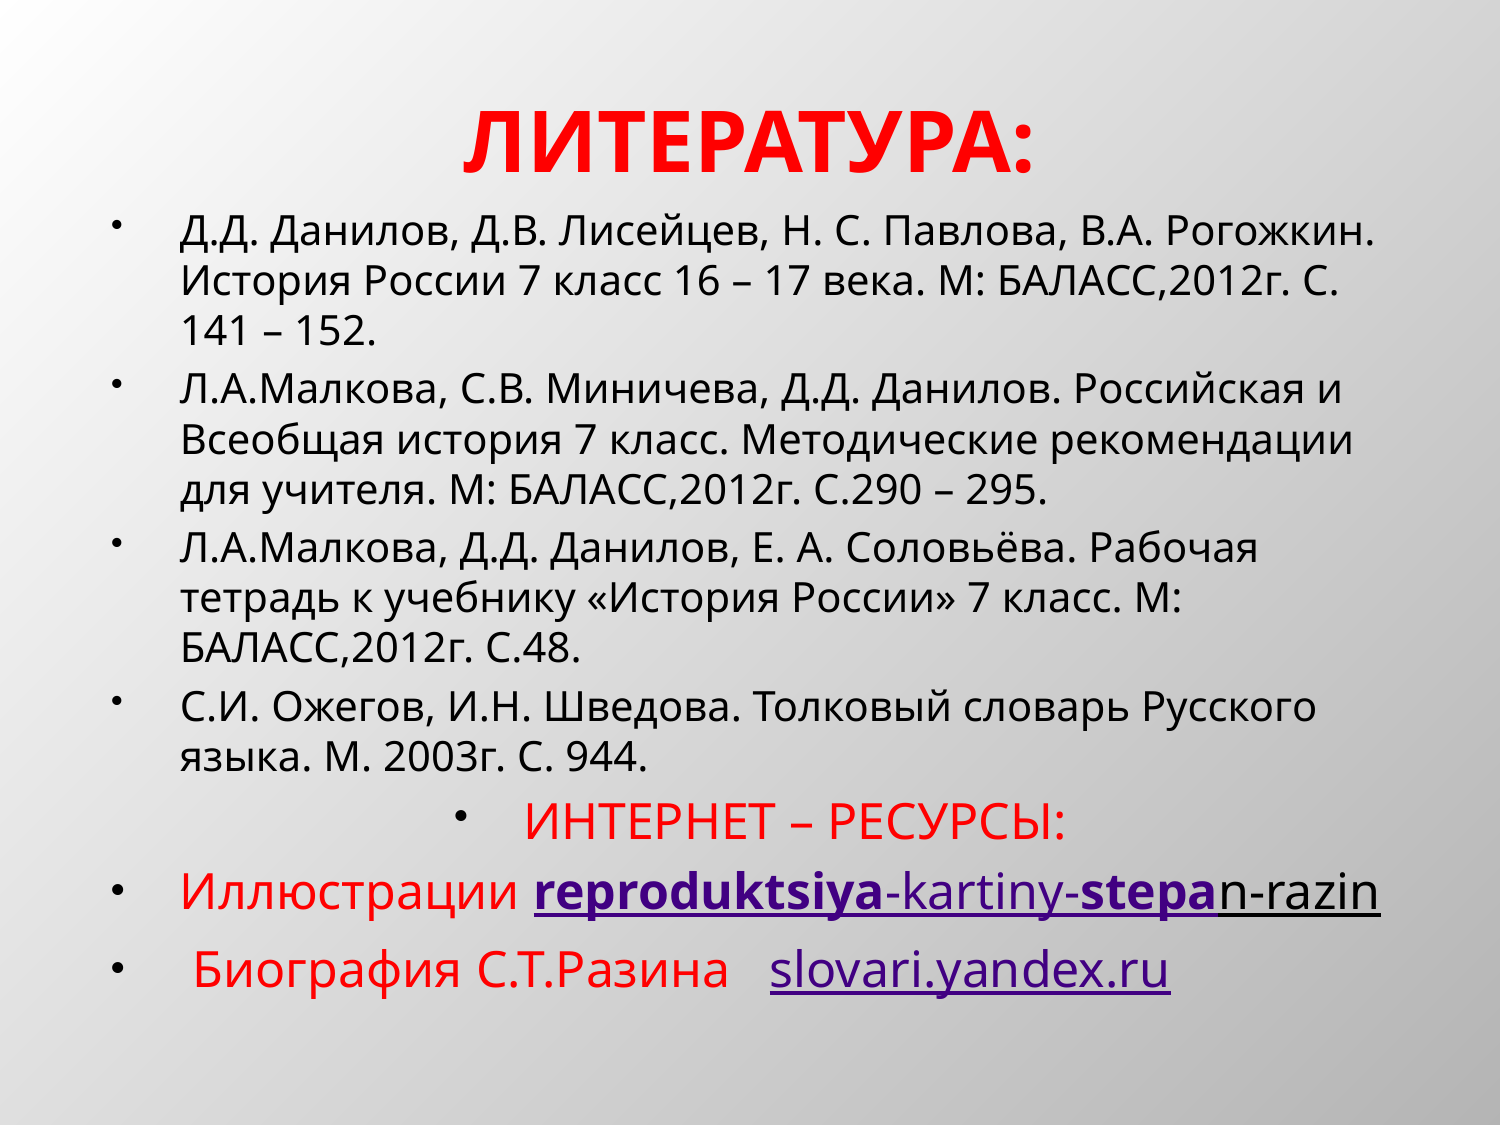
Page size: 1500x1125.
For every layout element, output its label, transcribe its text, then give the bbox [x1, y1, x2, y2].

title ЛИТЕРАТУРА: [75, 45, 1425, 196]
list Д.Д. Данилов, Д.В. Лисейцев, Н. С. Павлова, В.А. Рогожкин. История России 7 класс 16 – 17 века. М: БАЛАСС,2012г. С. 141 – 152. Л.А.Малкова, С.В. Миничева, Д.Д. Данилов. Российская и Всеобщая история 7 класс. Методические рекомендации для учителя. М: БАЛАСС,2012г. С.290 – 295. Л.А.Малкова, Д.Д. Данилов, Е. А. Соловьёва. Рабочая тетрадь к учебнику «История России» 7 класс. М: БАЛАСС,2012г. С.48. С.И. Ожегов, И.Н. Шведова. Толковый словарь Русского языка. М. 2003г. С. 944. ИНТЕРНЕТ – РЕСУРСЫ: Иллюстрации reproduktsiya-kartiny-stepan-razin Биография С.Т.Разина slovari.yandex.ru [75, 196, 1425, 1035]
